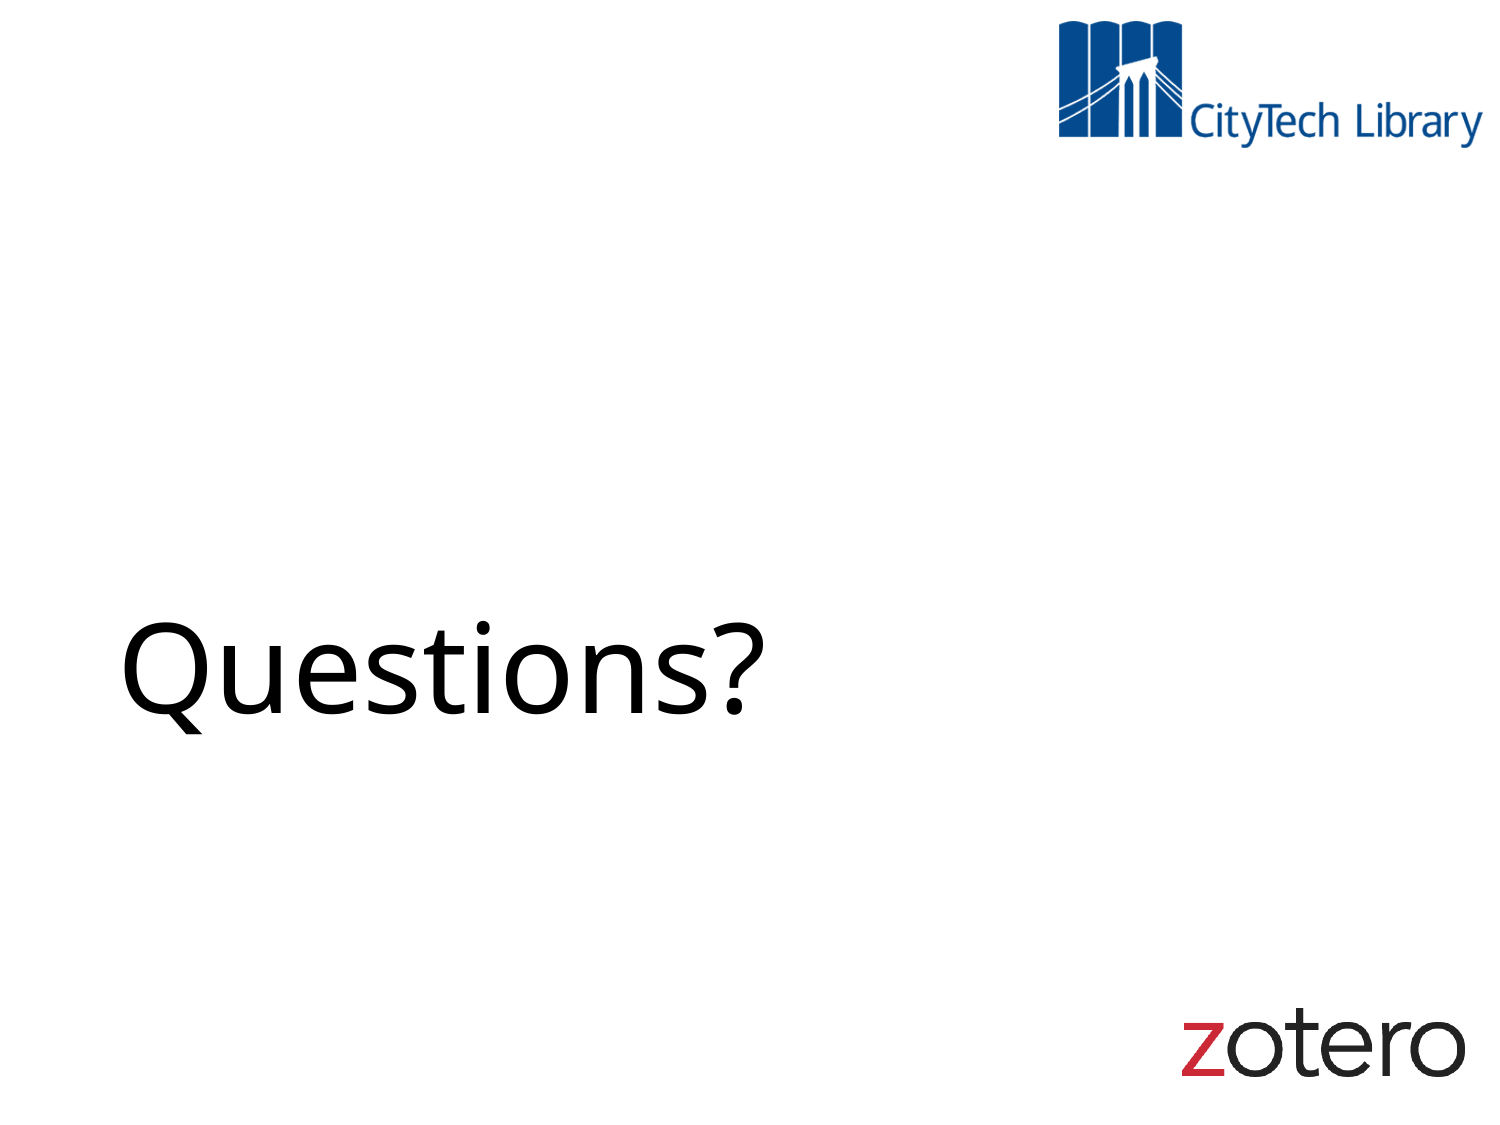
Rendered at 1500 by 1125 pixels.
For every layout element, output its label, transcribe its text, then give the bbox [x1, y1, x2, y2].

picture [1182, 1008, 1465, 1077]
picture [1059, 21, 1483, 148]
title Questions? [102, 280, 1397, 749]
